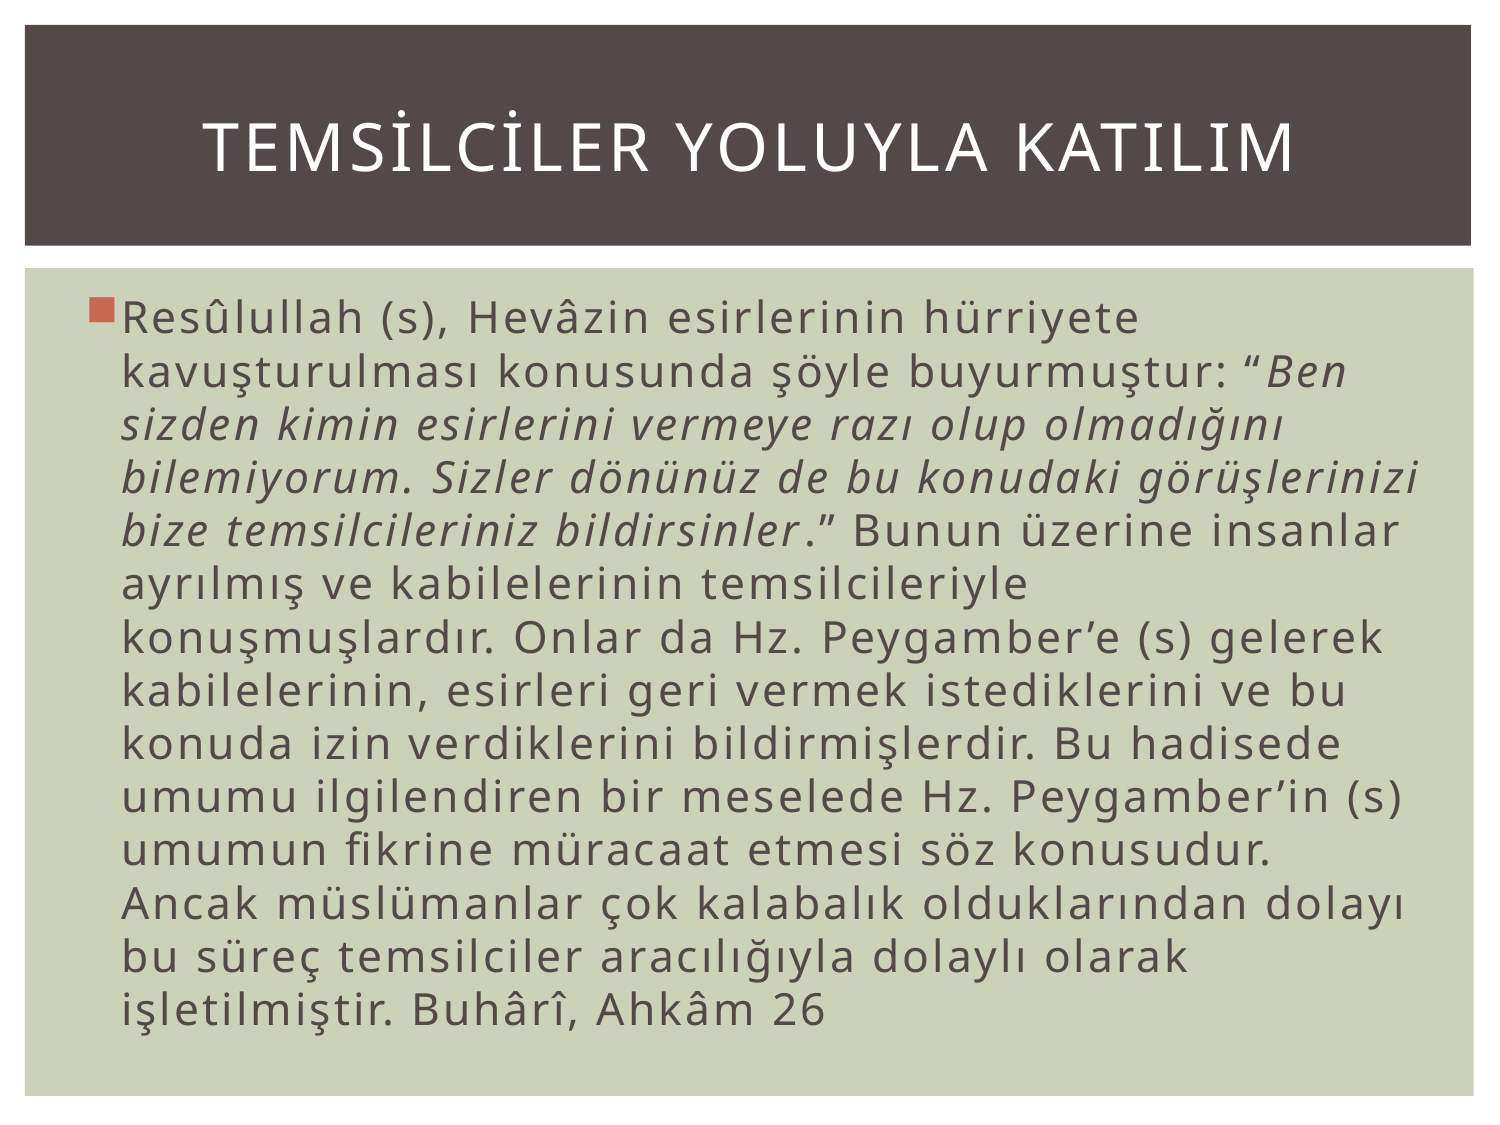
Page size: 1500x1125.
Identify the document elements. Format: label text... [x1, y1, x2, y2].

title Temsilciler yoluyla katILIM [62, 58, 1438, 232]
list Resûlullah (s), Hevâzin esirlerinin hürriyete kavuşturulması konusunda şöyle buyurmuştur: “Ben sizden kimin esirlerini vermeye razı olup olmadığını bilemiyorum. Sizler dönünüz de bu konudaki görüşlerinizi bize temsilcileriniz bildirsinler.” Bunun üzerine insanlar ayrılmış ve kabilelerinin temsilcileriyle konuşmuşlardır. Onlar da Hz. Peygamber’e (s) gelerek kabilelerinin, esirleri geri vermek istediklerini ve bu konuda izin verdiklerini bildirmişlerdir. Bu hadisede umumu ilgilendiren bir meselede Hz. Peygamber’in (s) umumun fikrine müracaat etmesi söz konusudur. Ancak müslümanlar çok kalabalık olduklarından dolayı bu süreç temsilciler aracılığıyla dolaylı olarak işletilmiştir. Buhârî, Ahkâm 26 [62, 281, 1442, 1094]
